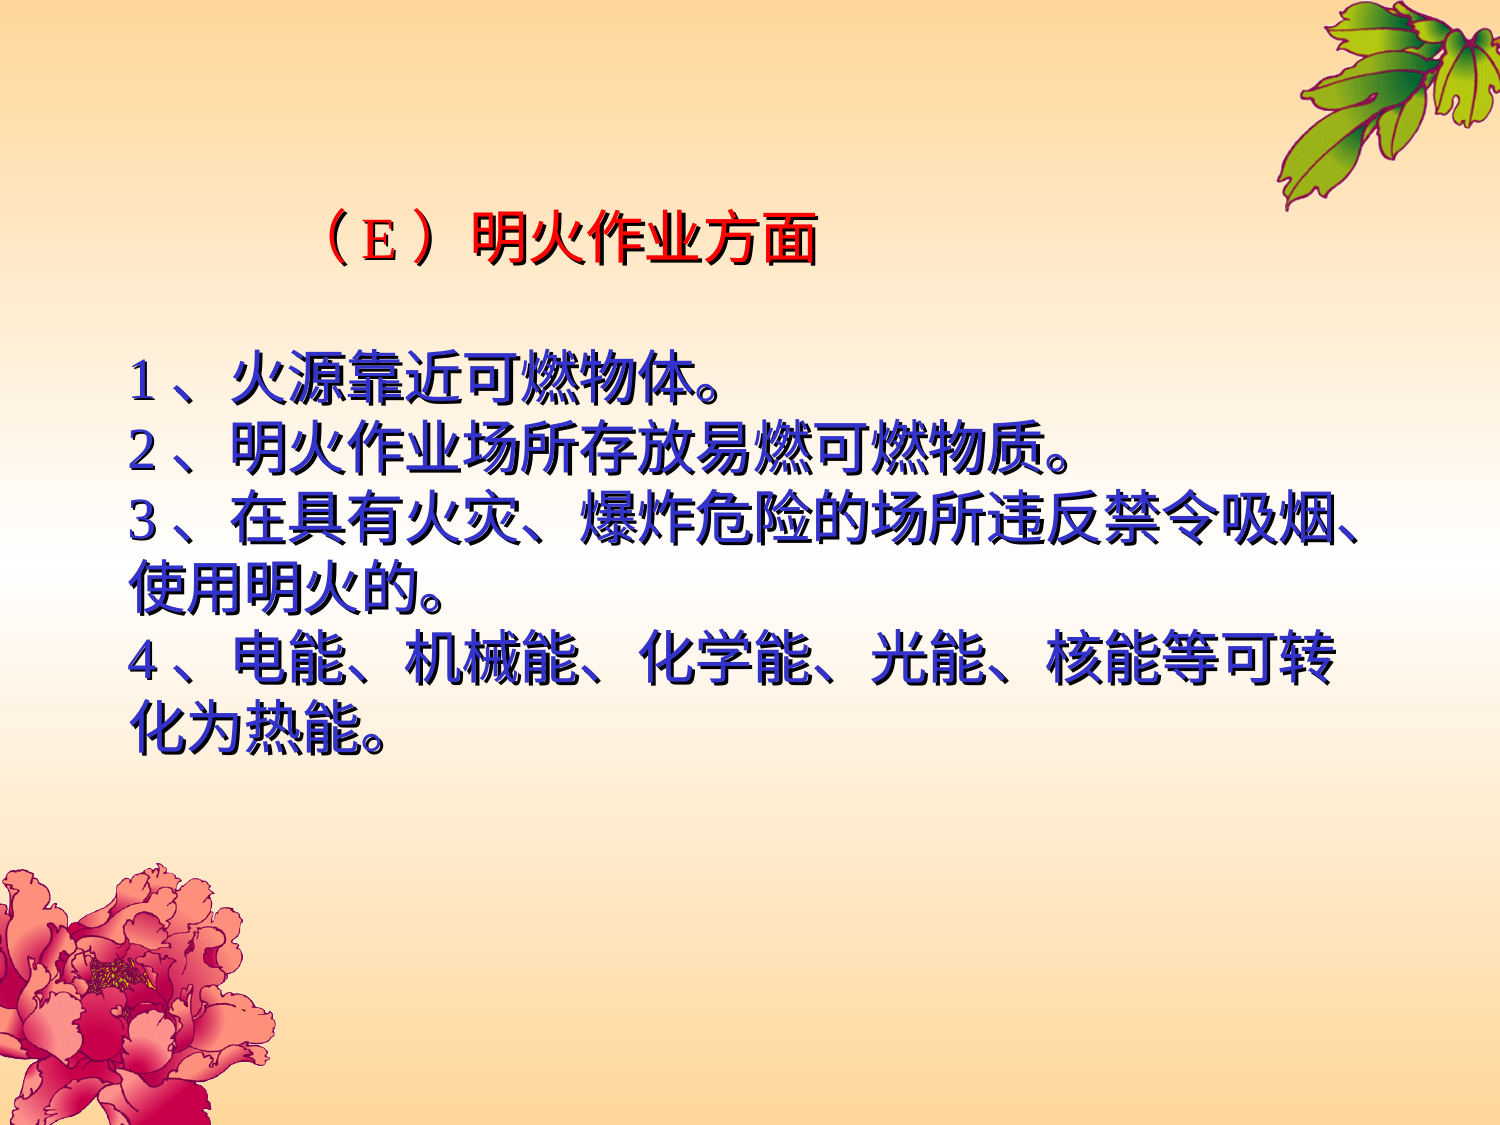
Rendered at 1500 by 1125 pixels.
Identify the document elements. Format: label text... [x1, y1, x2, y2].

title （E）明火作业方面 1、火源靠近可燃物体。 2、明火作业场所存放易燃可燃物质。 3、在具有火灾、爆炸危险的场所违反禁令吸烟、使用明火的。 4、电能、机械能、化学能、光能、核能等可转化为热能。 [112, 267, 1365, 693]
picture [1275, 0, 1500, 214]
picture [0, 860, 278, 1125]
